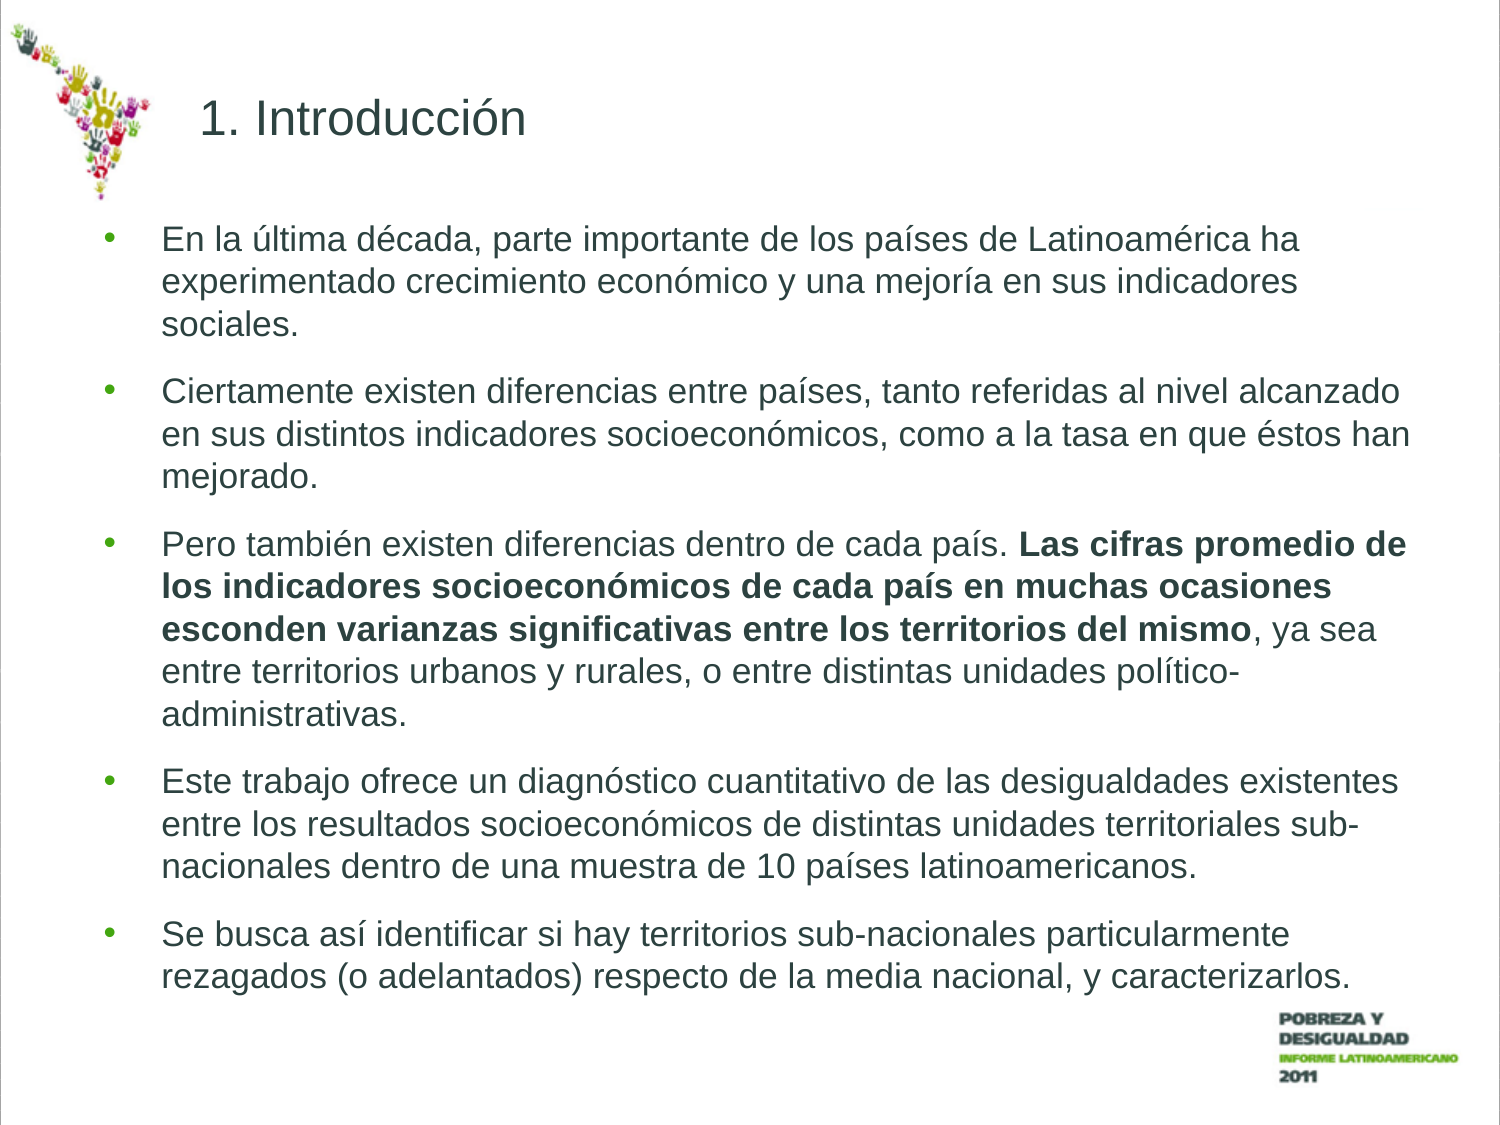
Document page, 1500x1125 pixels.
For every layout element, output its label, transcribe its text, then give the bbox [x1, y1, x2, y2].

text_box En la última década, parte importante de los países de Latinoamérica ha experimentado crecimiento económico y una mejoría en sus indicadores sociales. Ciertamente existen diferencias entre países, tanto referidas al nivel alcanzado en sus distintos indicadores socioeconómicos, como a la tasa en que éstos han mejorado. Pero también existen diferencias dentro de cada país. Las cifras promedio de los indicadores socioeconómicos de cada país en muchas ocasiones esconden varianzas significativas entre los territorios del mismo, ya sea entre territorios urbanos y rurales, o entre distintas unidades político-administrativas. Este trabajo ofrece un diagnóstico cuantitativo de las desigualdades existentes entre los resultados socioeconómicos de distintas unidades territoriales sub-nacionales dentro de una muestra de 10 países latinoamericanos. Se busca así identificar si hay territorios sub-nacionales particularmente rezagados (o adelantados) respecto de la media nacional, y caracterizarlos. [88, 208, 1435, 988]
picture [0, 0, 1500, 1125]
text_box 1. Introducción [184, 46, 1235, 185]
